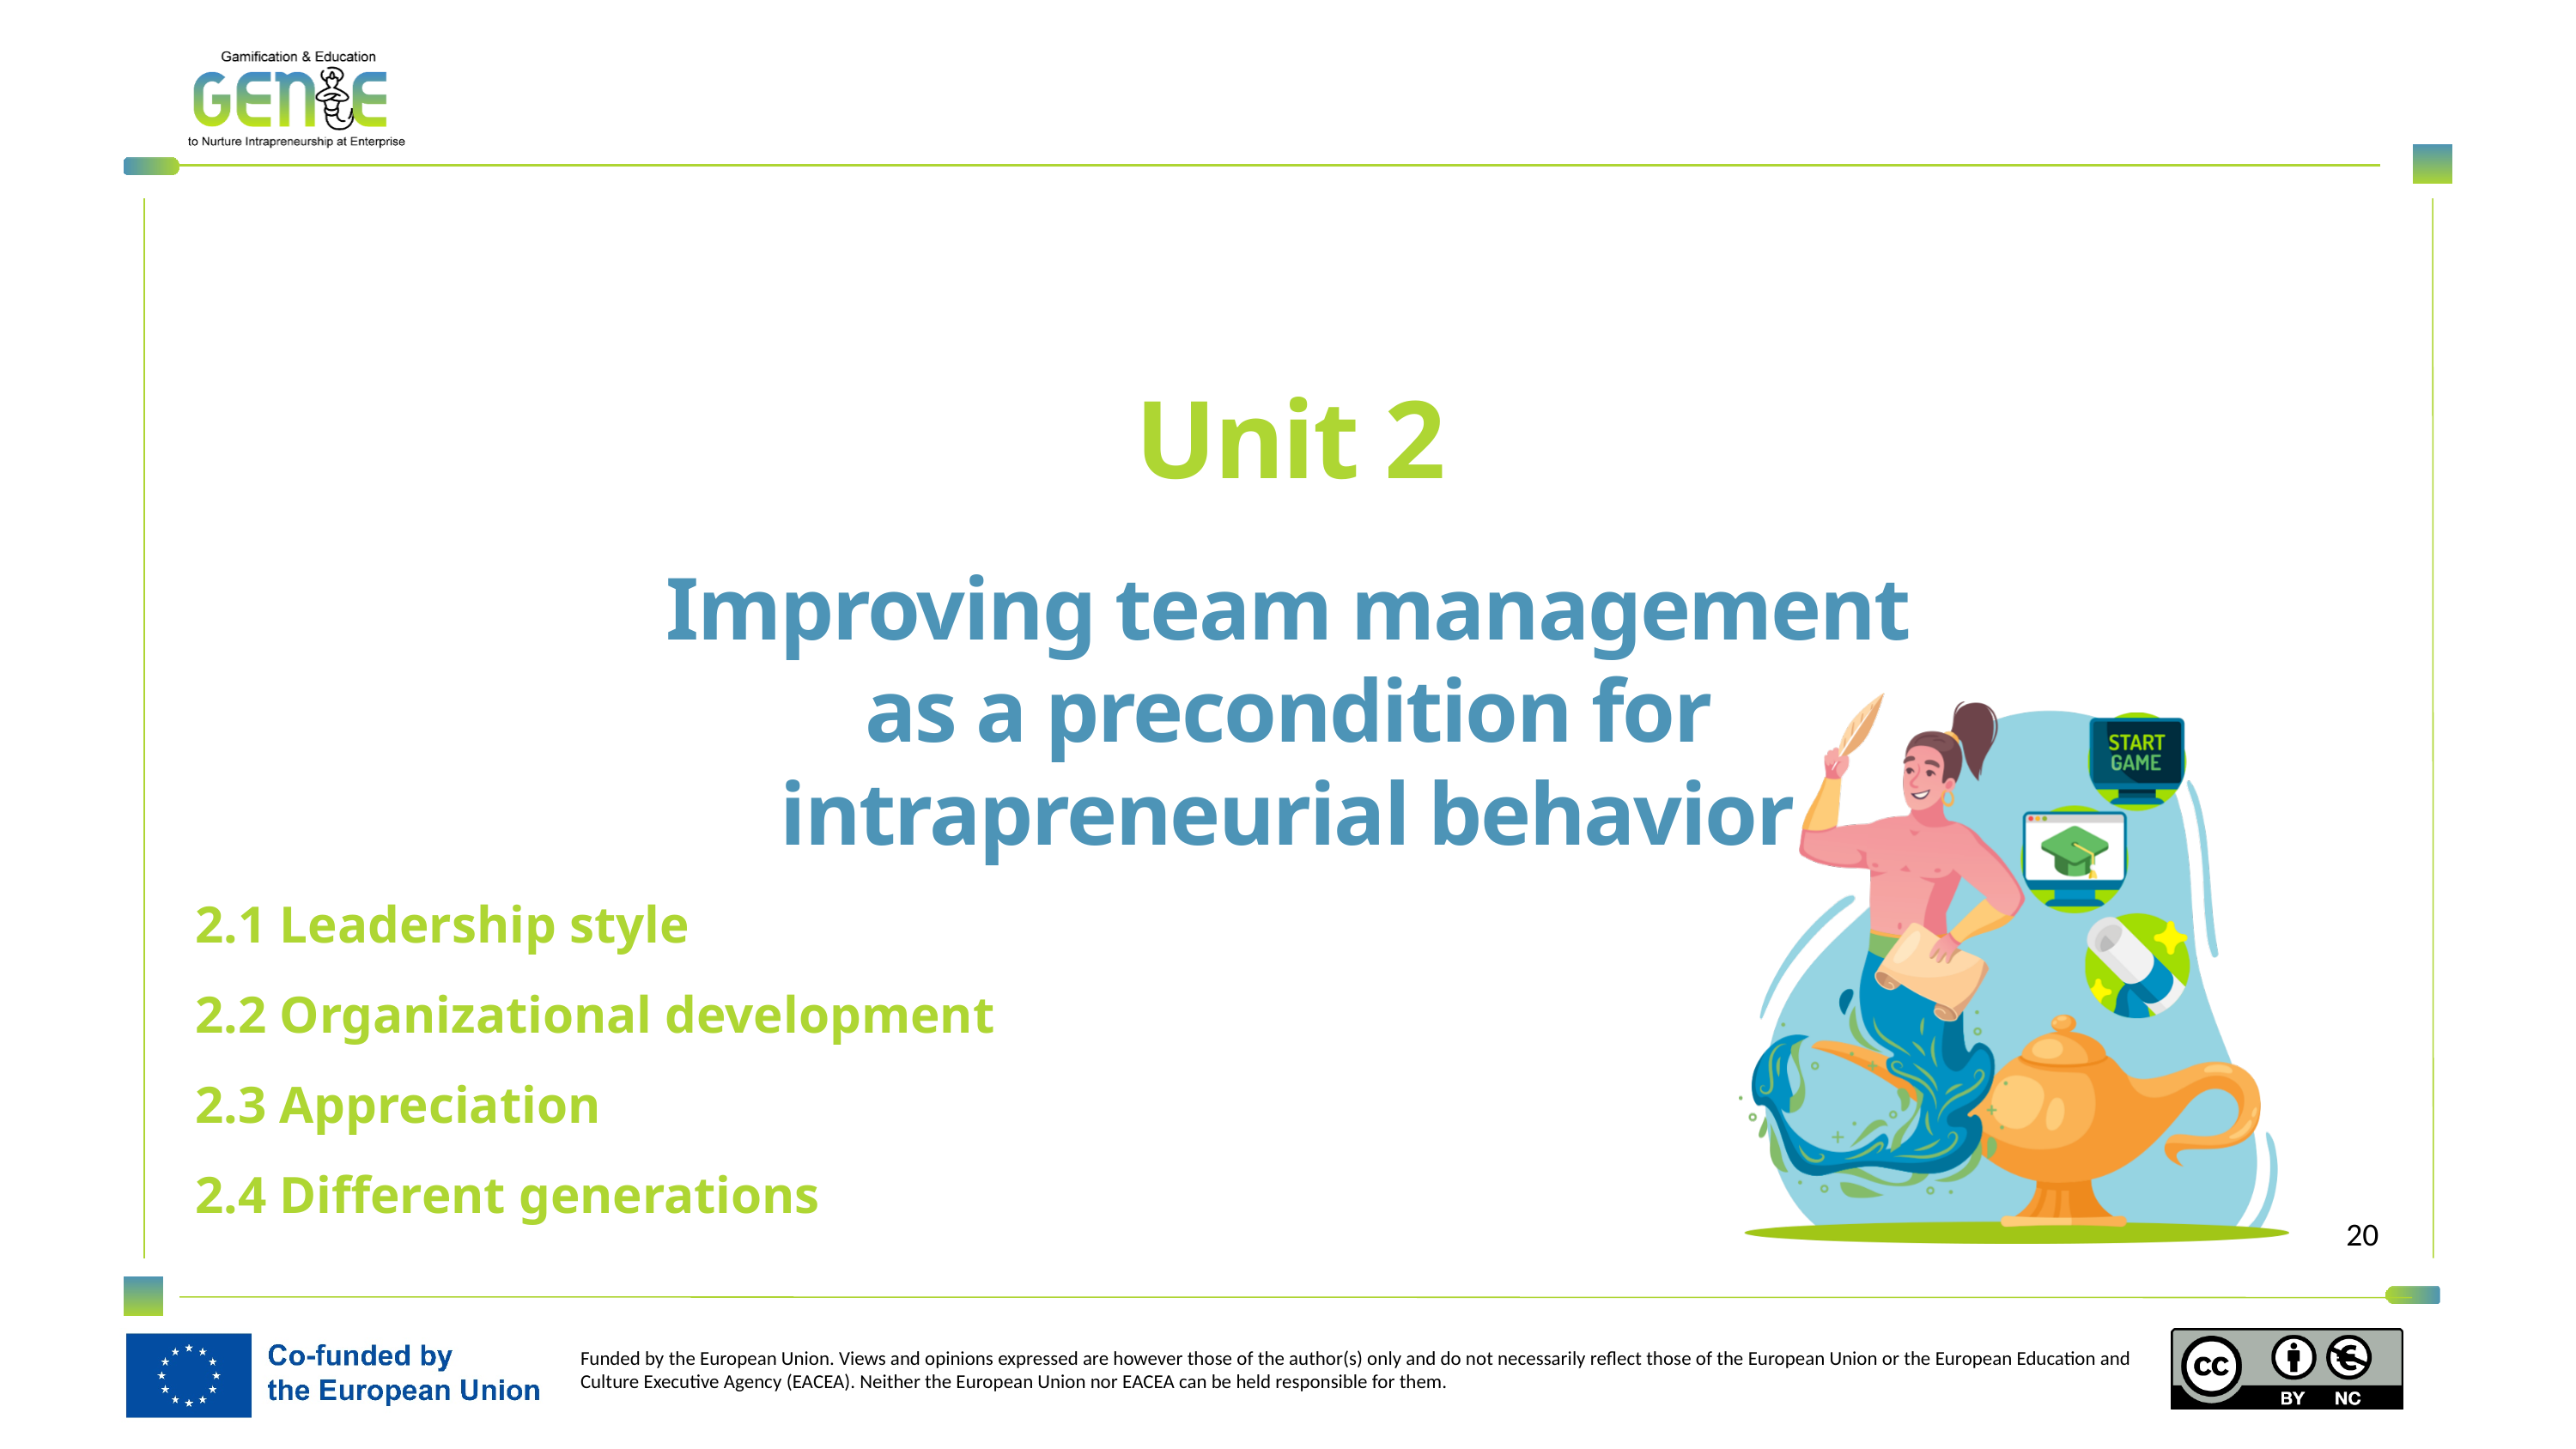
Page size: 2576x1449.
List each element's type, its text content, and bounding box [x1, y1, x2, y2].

picture [124, 1276, 163, 1316]
picture [182, 45, 408, 151]
picture [2171, 1328, 2403, 1410]
text_box Unit 2 [182, 365, 2399, 506]
picture [2385, 1286, 2440, 1304]
picture [124, 157, 179, 175]
picture [2413, 144, 2452, 184]
text_box Improving team management as a precondition for intrapreneurial behavior [643, 547, 1932, 870]
text_box 2.1 Leadership style 2.2 Organizational development 2.3 Appreciation 2.4 Different generations [182, 856, 1729, 1230]
picture [111, 1328, 562, 1423]
picture [1738, 692, 2290, 1244]
